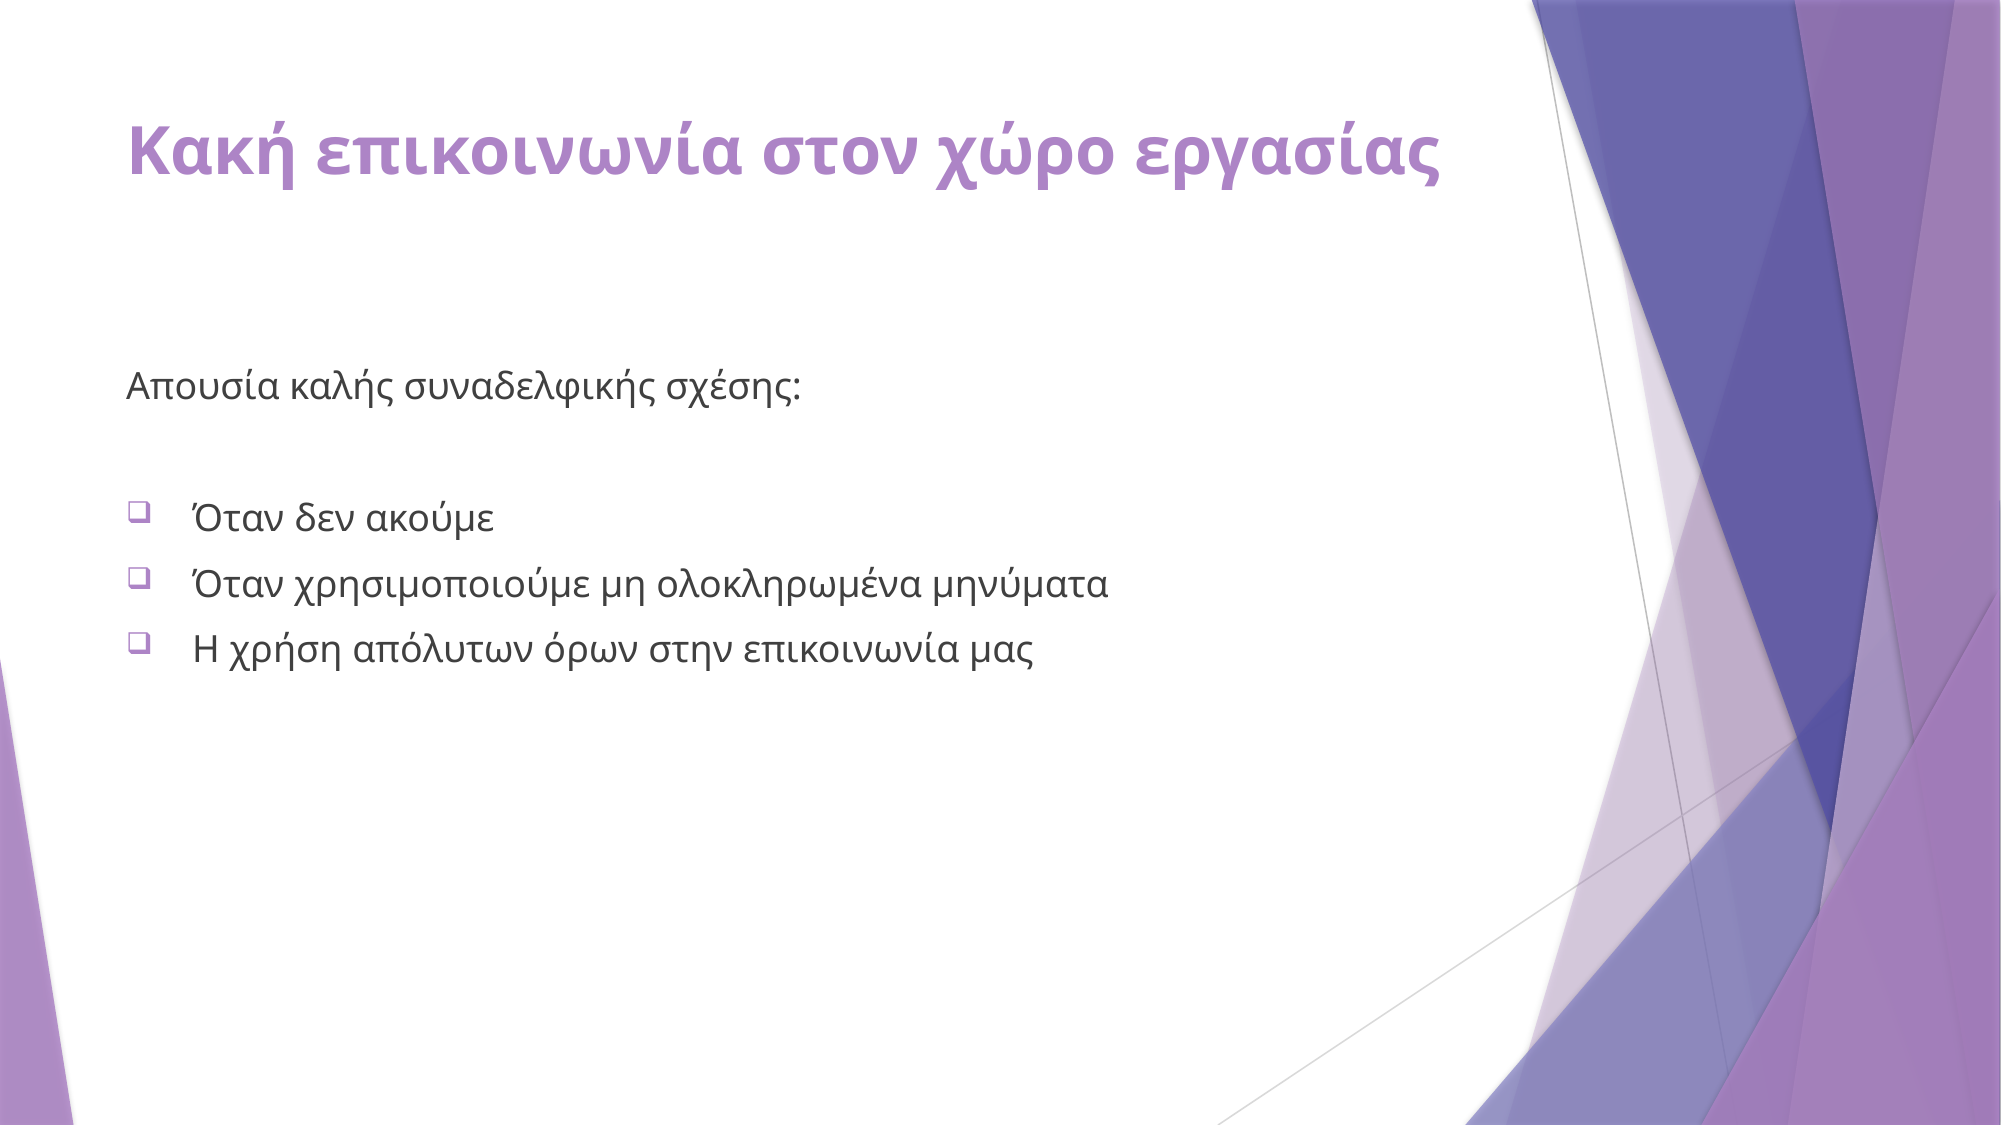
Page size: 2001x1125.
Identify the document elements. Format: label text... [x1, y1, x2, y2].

title Κακή επικοινωνία στον χώρο εργασίας [111, 99, 1522, 317]
list Απουσία καλής συναδελφικής σχέσης: Όταν δεν ακούμε Όταν χρησιμοποιούμε μη ολοκληρωμένα μηνύματα Η χρήση απόλυτων όρων στην επικοινωνία μας [111, 354, 1522, 992]
